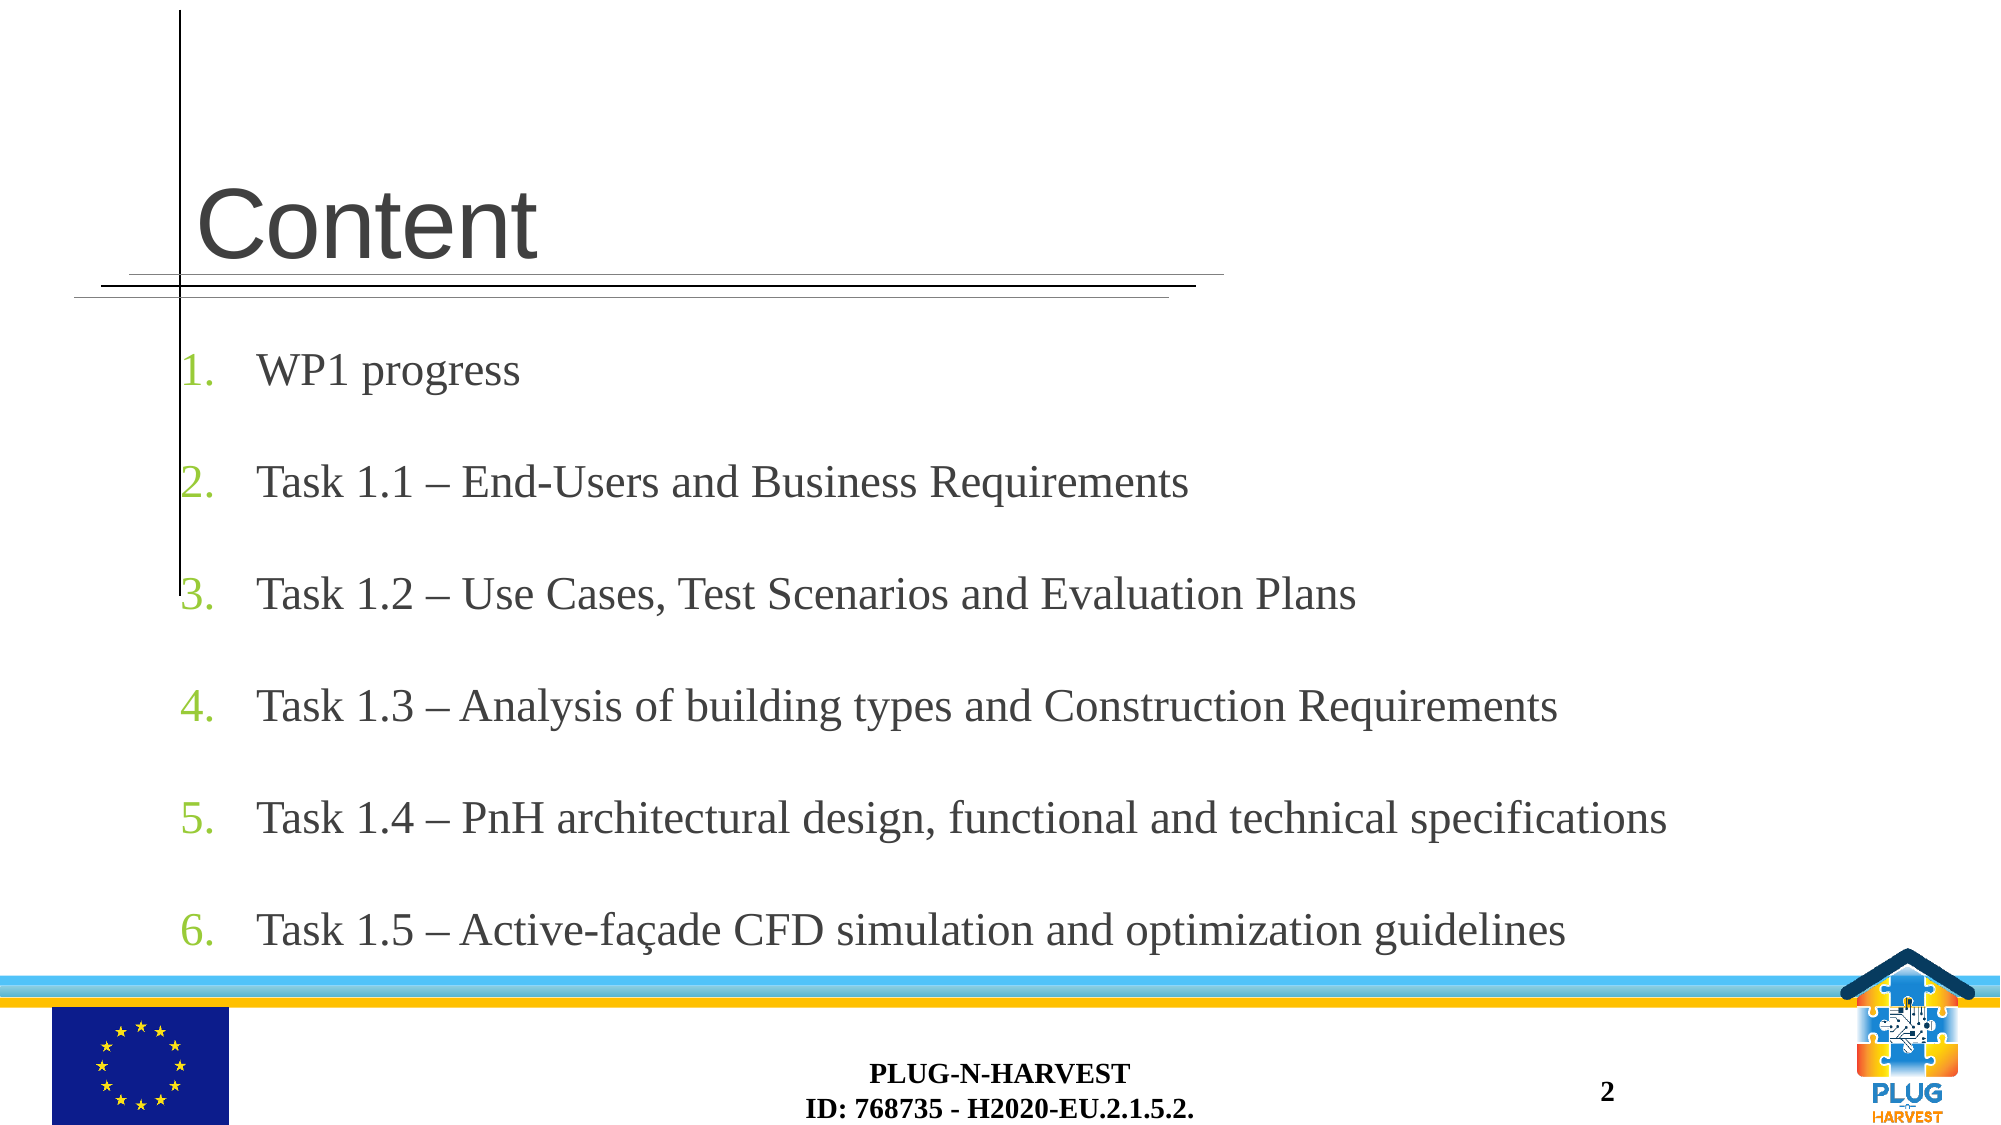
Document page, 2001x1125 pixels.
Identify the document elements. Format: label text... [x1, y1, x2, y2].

list WP1 progress Task 1.1 – End-Users and Business Requirements Task 1.2 – Use Cases, Test Scenarios and Evaluation Plans Task 1.3 – Analysis of building types and Construction Requirements Task 1.4 – PnH architectural design, functional and technical specifications Task 1.5 – Active-façade CFD simulation and optimization guidelines [180, 302, 1830, 963]
footer PLUG-N-HARVEST ID: 768735 - H2020-EU.2.1.5.2. [604, 1059, 1396, 1120]
picture [1814, 945, 2001, 1125]
title Content [180, 47, 1830, 287]
picture [52, 1007, 229, 1125]
slide_number 2 [1414, 1059, 1631, 1120]
